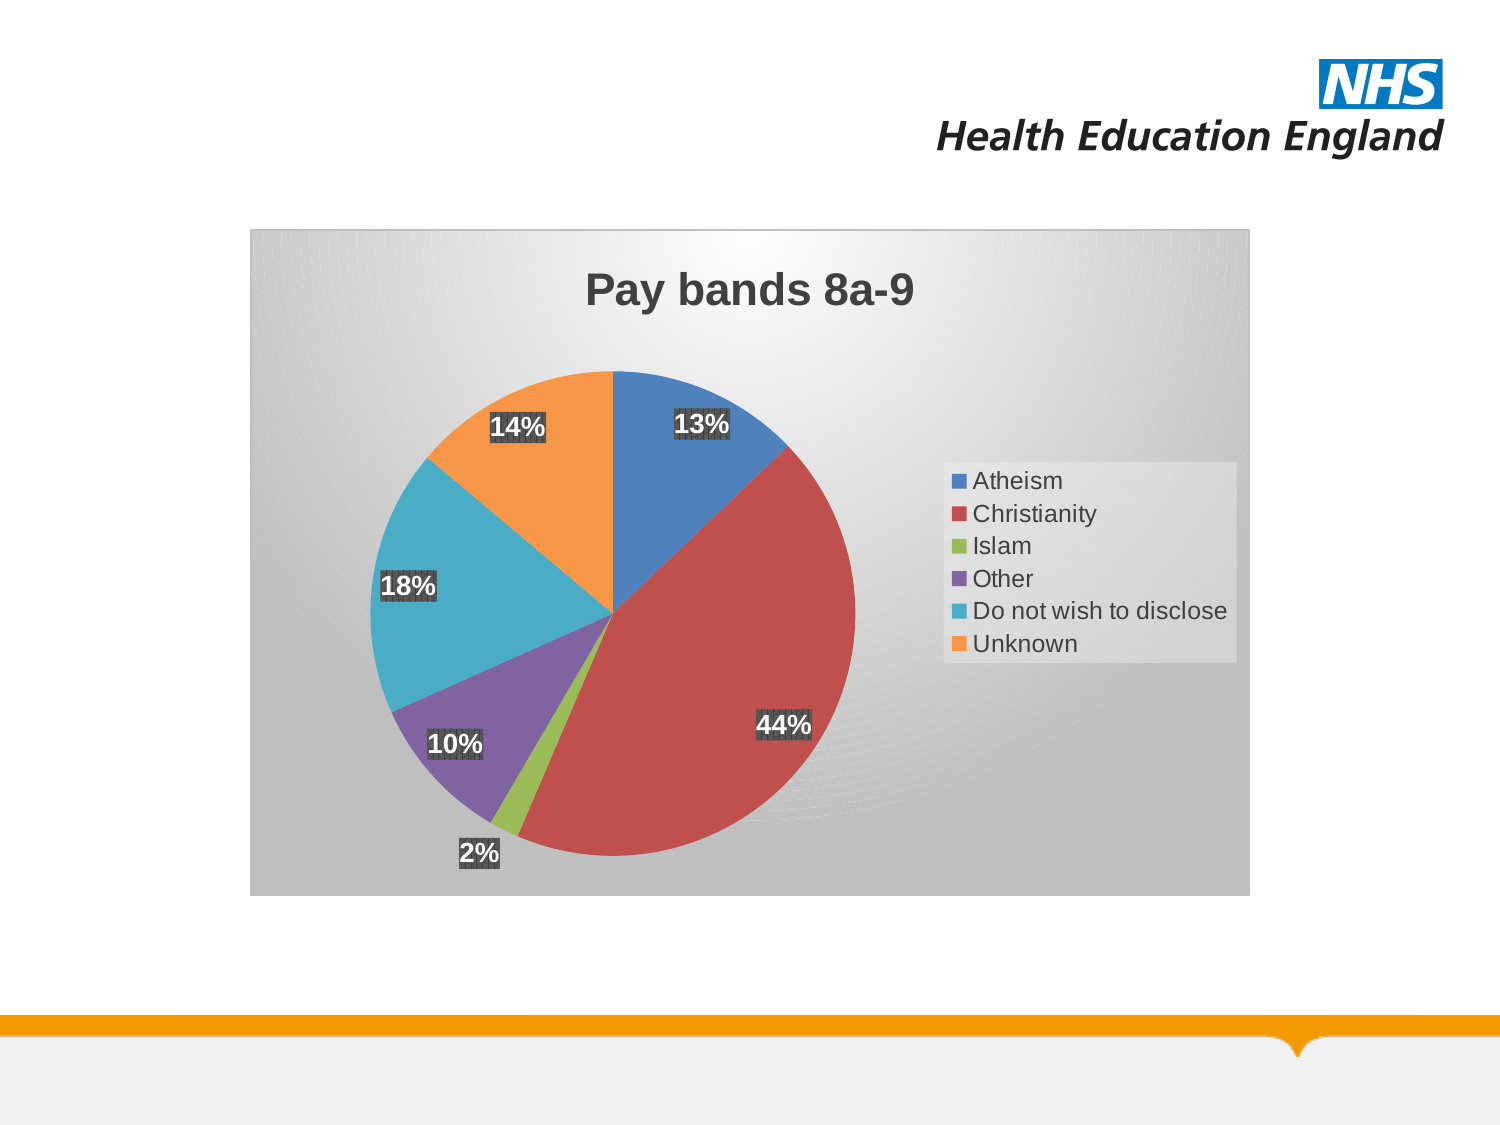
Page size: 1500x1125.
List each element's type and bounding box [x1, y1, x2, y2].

chart [249, 228, 1251, 897]
picture [936, 59, 1445, 160]
